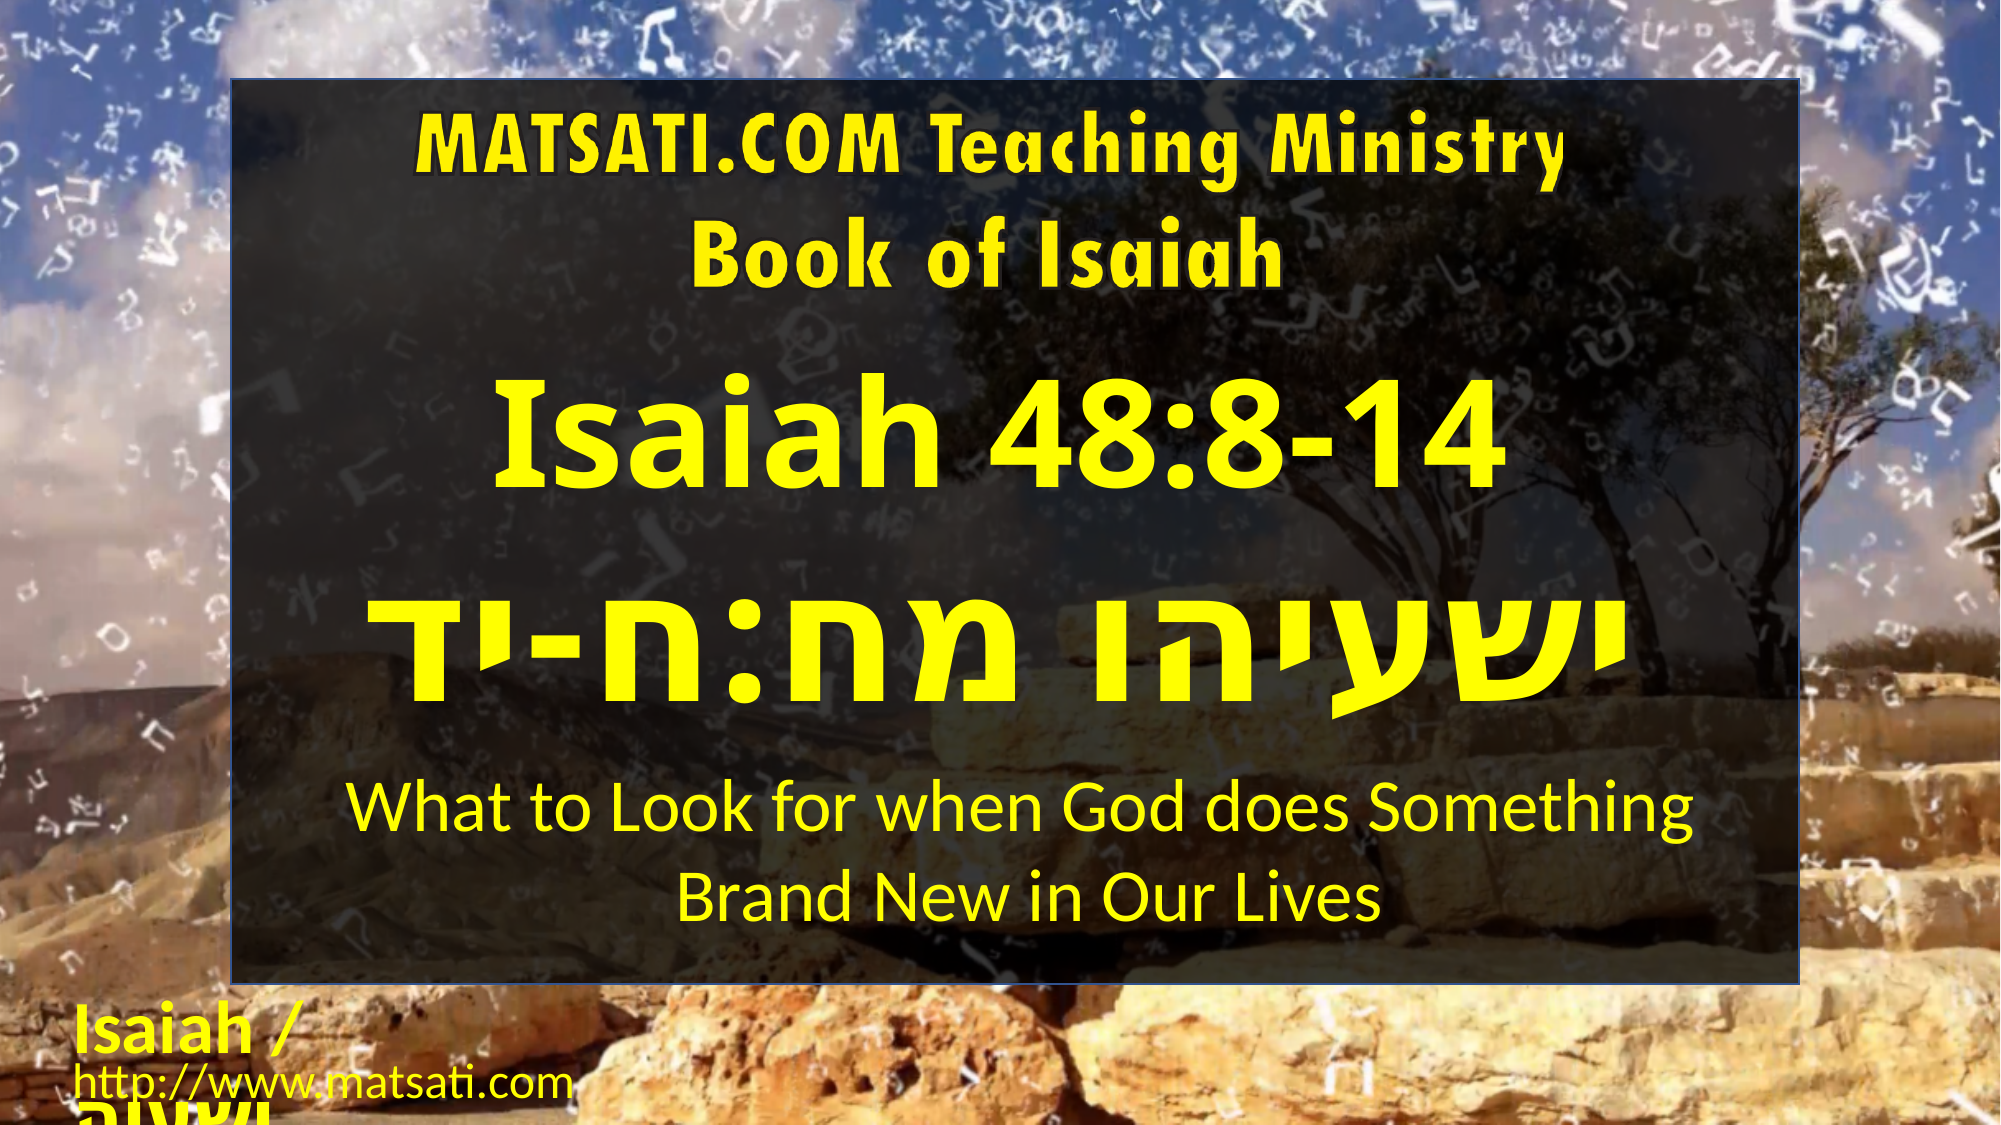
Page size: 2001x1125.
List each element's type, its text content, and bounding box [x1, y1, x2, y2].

picture [409, 101, 1563, 312]
text_box Isaiah / ישעיה [57, 971, 525, 1125]
text_box http://www.matsati.com [525, 1041, 607, 1116]
text_box [230, 746, 1800, 985]
picture [0, 0, 2001, 1125]
picture [0, 746, 230, 1125]
text_box What to Look for when God does Something Brand New in Our Lives [330, 749, 1728, 945]
text_box [230, 78, 1800, 330]
text_box Isaiah 48:8-14 ישעיהו מח:ח-יד [0, 330, 2000, 746]
